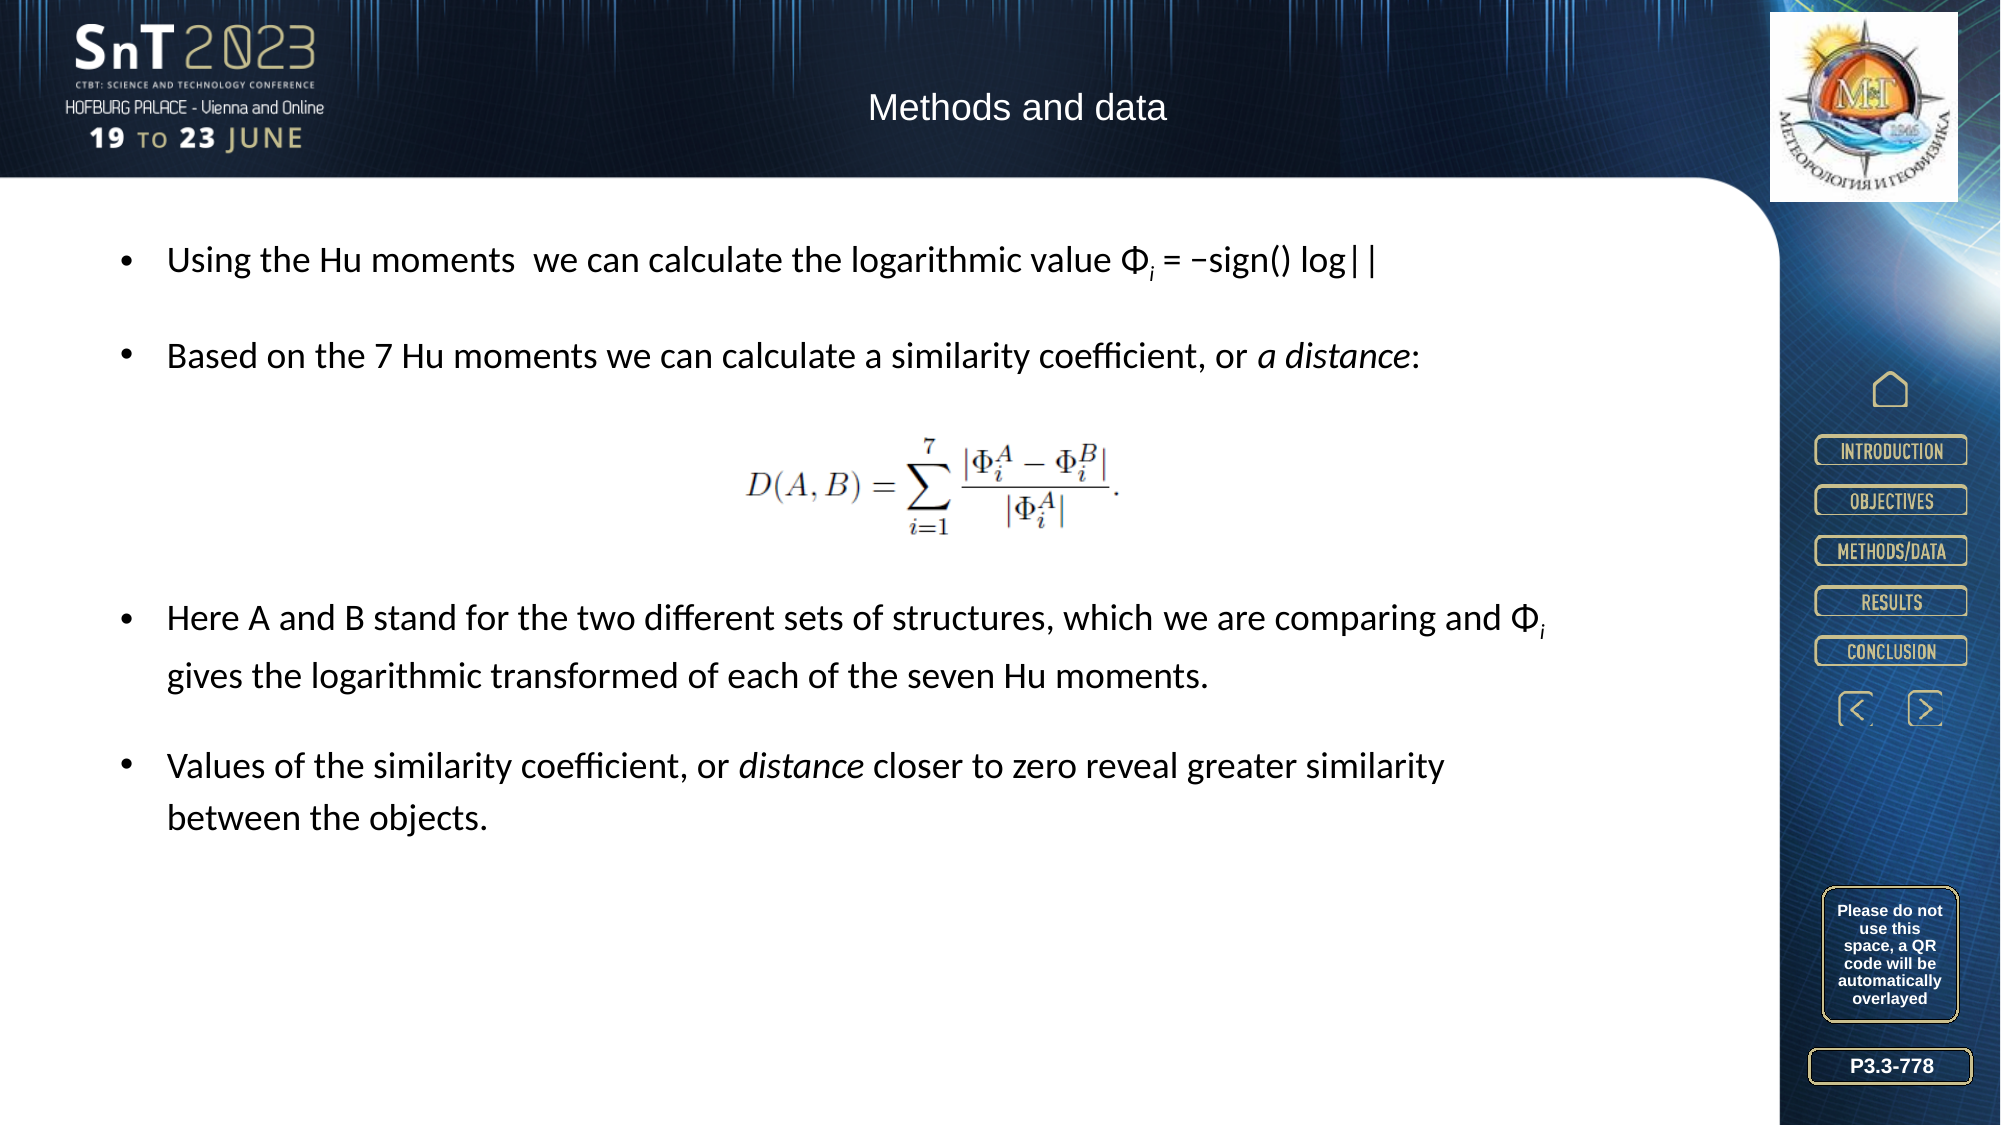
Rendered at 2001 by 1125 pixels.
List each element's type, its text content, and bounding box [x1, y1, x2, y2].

text_box Methods and data [359, 43, 1676, 136]
picture [0, 0, 2001, 1125]
text_box Please do not use this space, a QR code will be automatically overlayed [1821, 894, 1959, 1017]
text_box P3.3-778 [1824, 1047, 1960, 1086]
